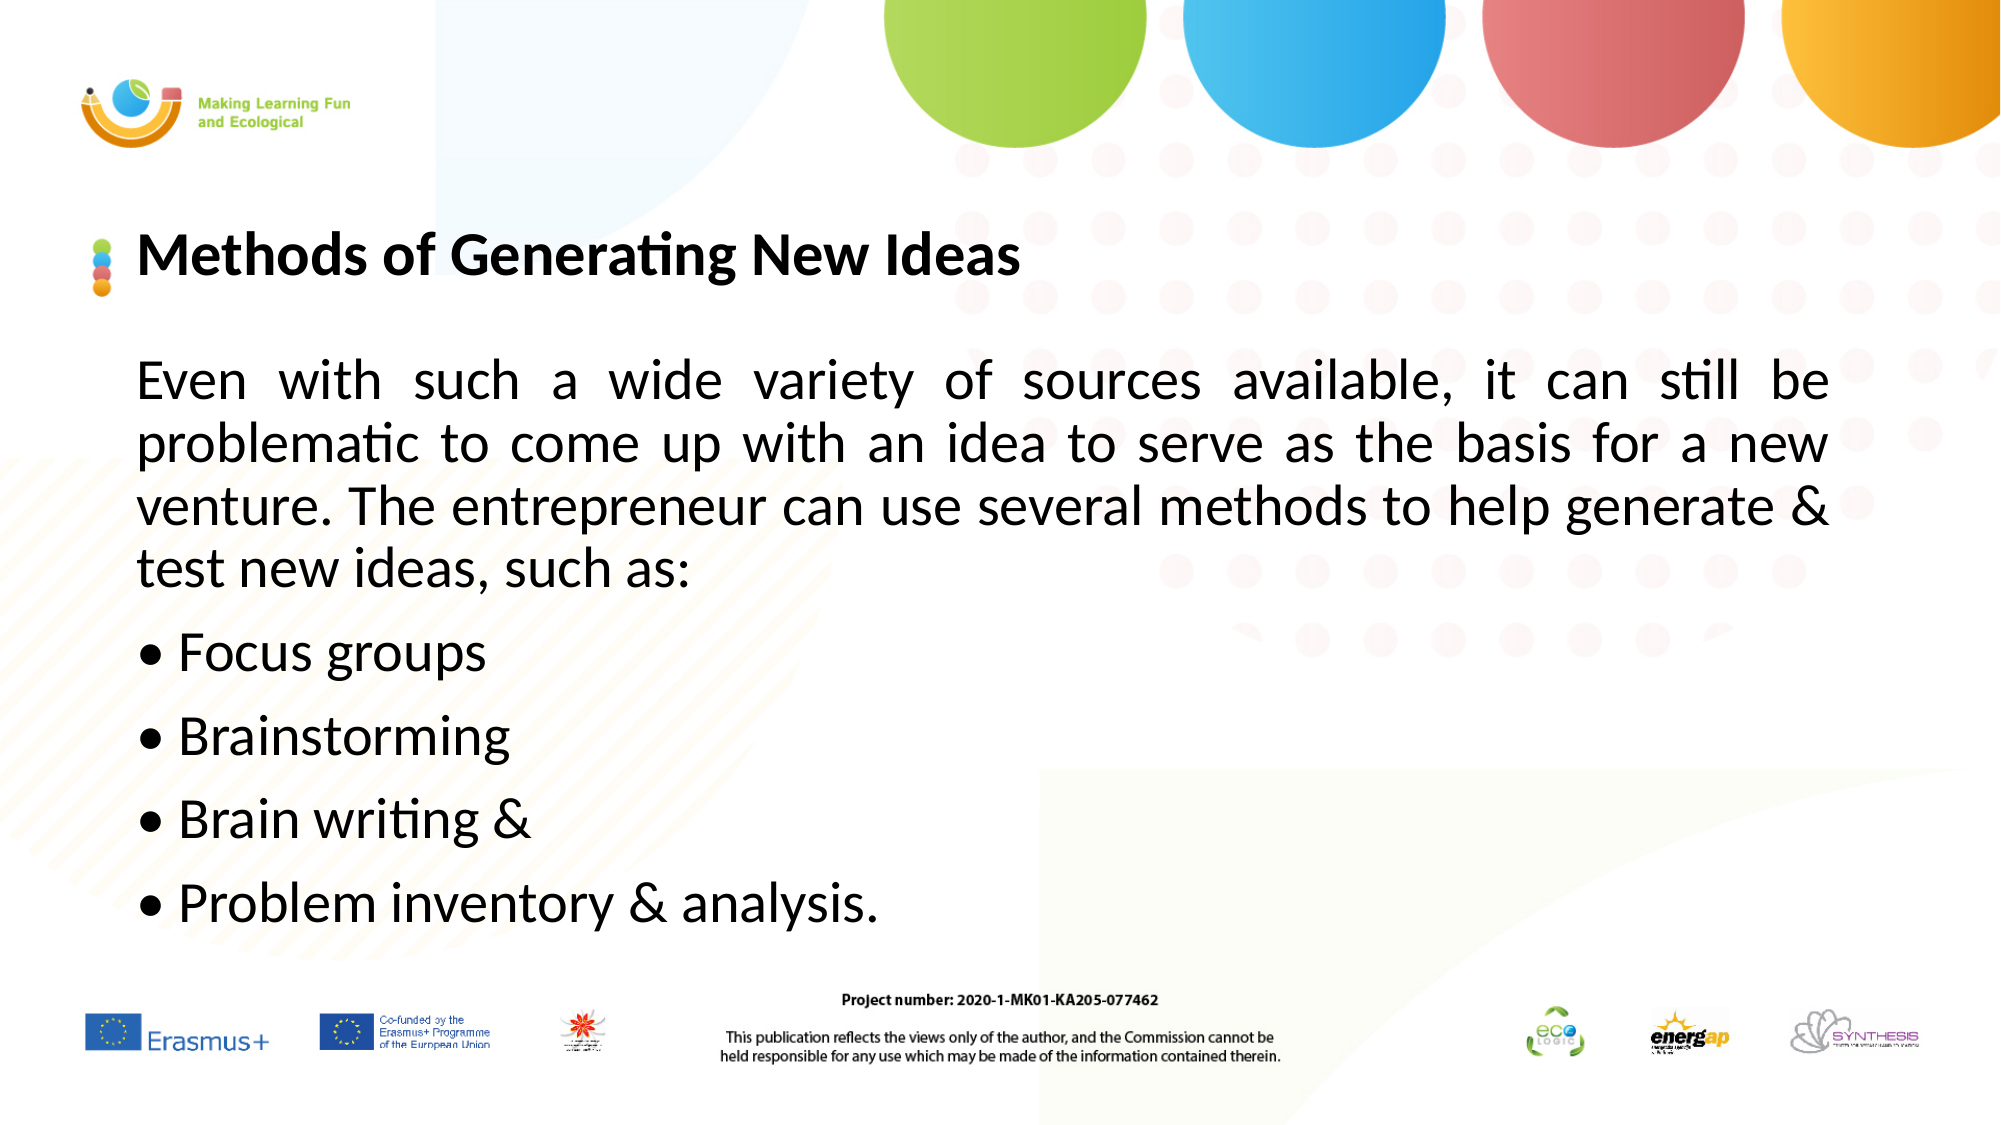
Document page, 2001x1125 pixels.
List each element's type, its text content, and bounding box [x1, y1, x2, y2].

picture [0, 0, 2001, 1125]
title Methods of Generating New Ideas [121, 146, 1847, 341]
list Even with such a wide variety of sources available, it can still be problematic to come up with an idea to serve as the basis for a new venture. The entrepreneur can use several methods to help generate & test new ideas, such as: • Focus groups • Brainstorming • Brain writing & • Problem inventory & analysis. [121, 341, 1847, 1056]
